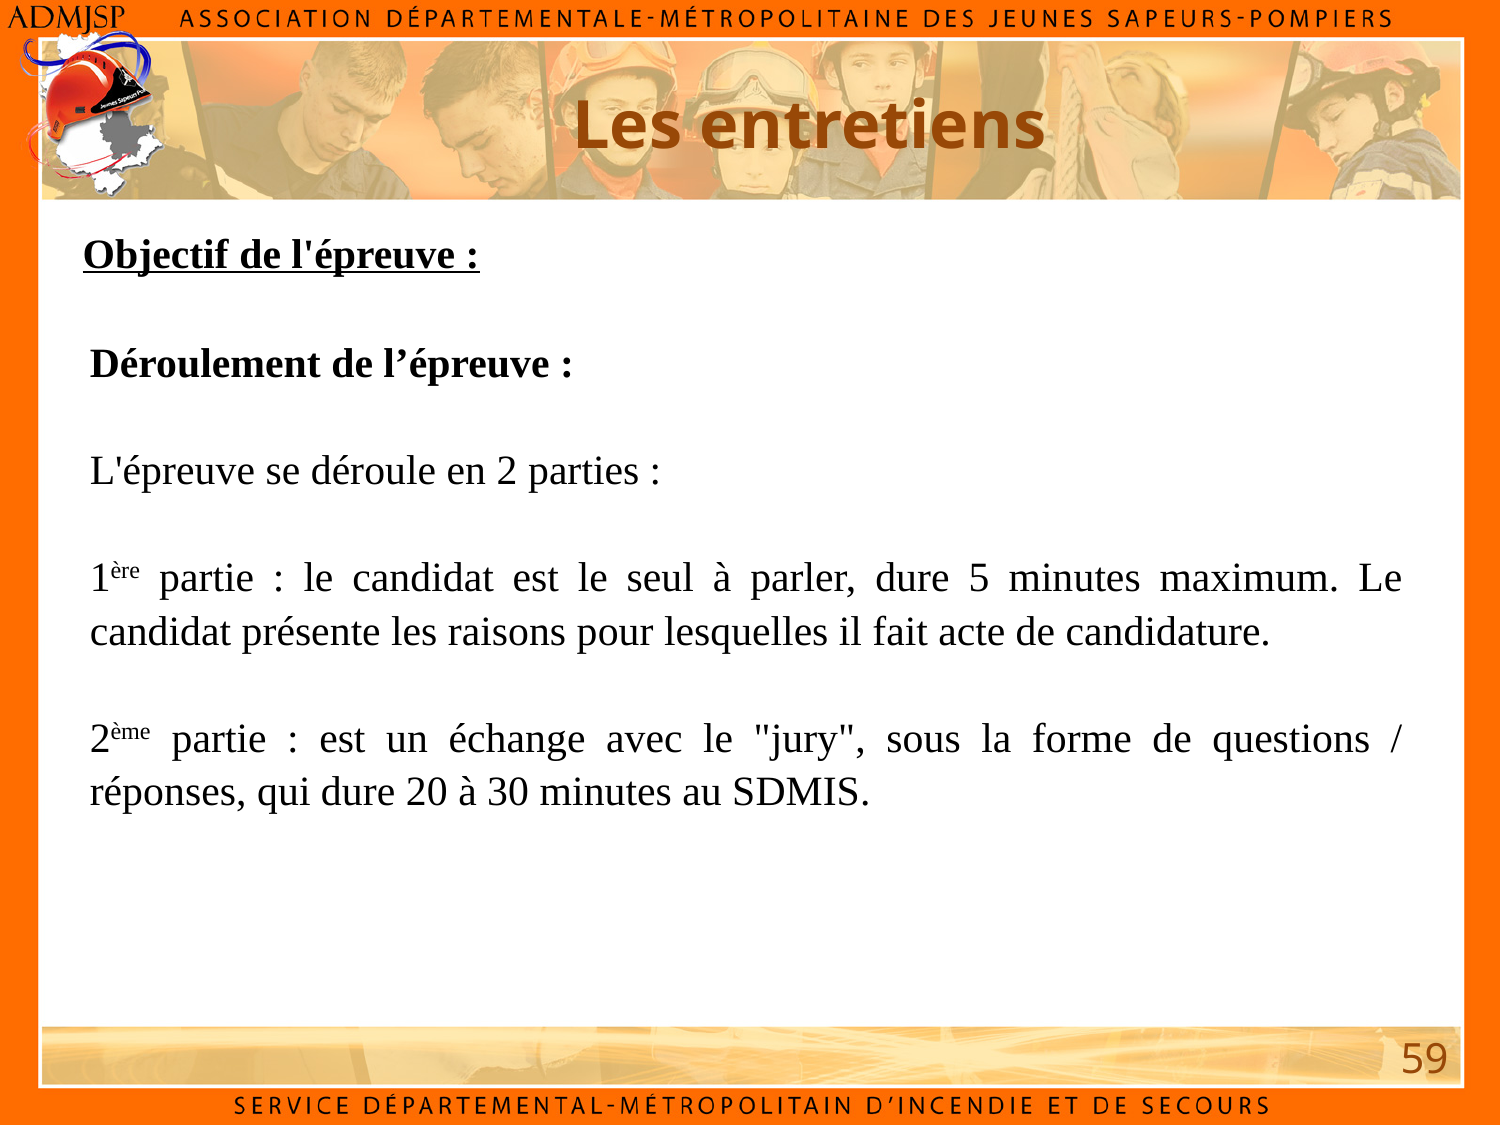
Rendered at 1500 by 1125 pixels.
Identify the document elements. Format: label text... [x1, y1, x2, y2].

text_box Déroulement de l’épreuve : L'épreuve se déroule en 2 parties : 1ère partie : le candidat est le seul à parler, dure 5 minutes maximum. Le candidat présente les raisons pour lesquelles il fait acte de candidature. 2ème partie : est un échange avec le "jury", sous la forme de questions / réponses, qui dure 20 à 30 minutes au SDMIS. [74, 324, 1419, 822]
text_box Objectif de l'épreuve : [67, 215, 1412, 285]
text_box 59 [1113, 1029, 1464, 1090]
picture [0, 0, 1500, 1125]
title Les entretiens [182, 44, 1454, 200]
